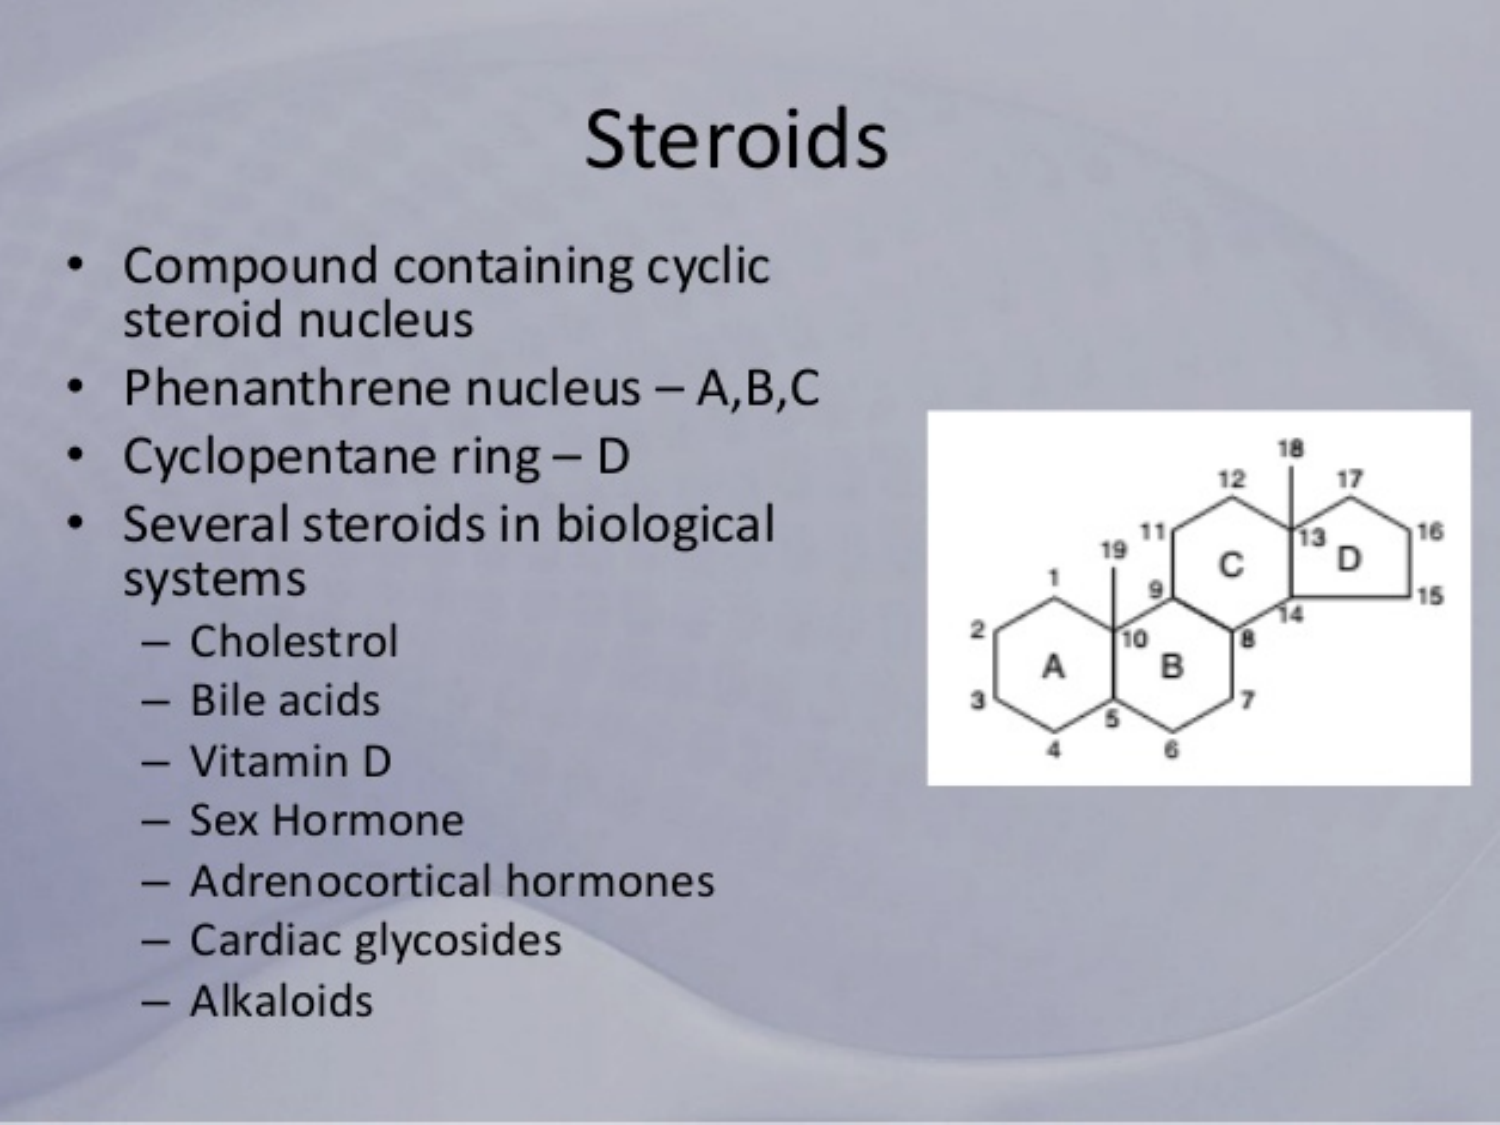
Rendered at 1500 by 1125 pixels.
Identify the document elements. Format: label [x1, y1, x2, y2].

list [0, 0, 1500, 1125]
